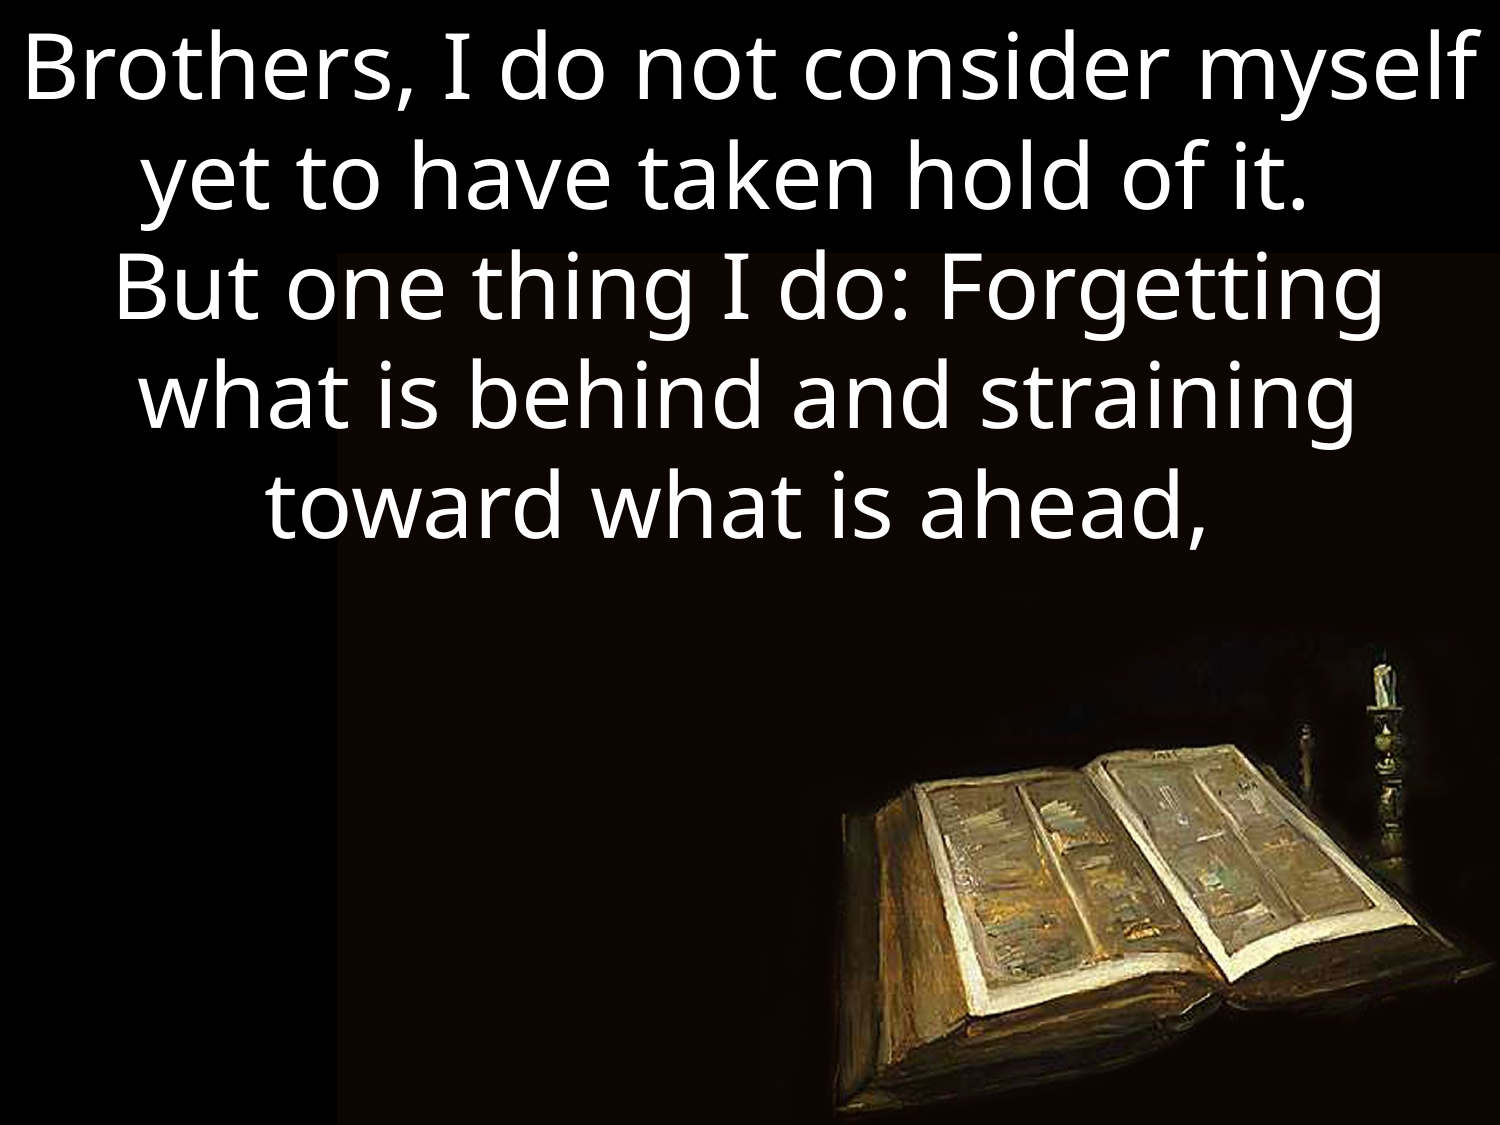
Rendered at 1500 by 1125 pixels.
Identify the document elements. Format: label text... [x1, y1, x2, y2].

title Brothers, I do not consider myself yet to have taken hold of it. But one thing I do: Forgetting what is behind and straining toward what is ahead, [0, 0, 1500, 880]
picture [337, 252, 1500, 1125]
